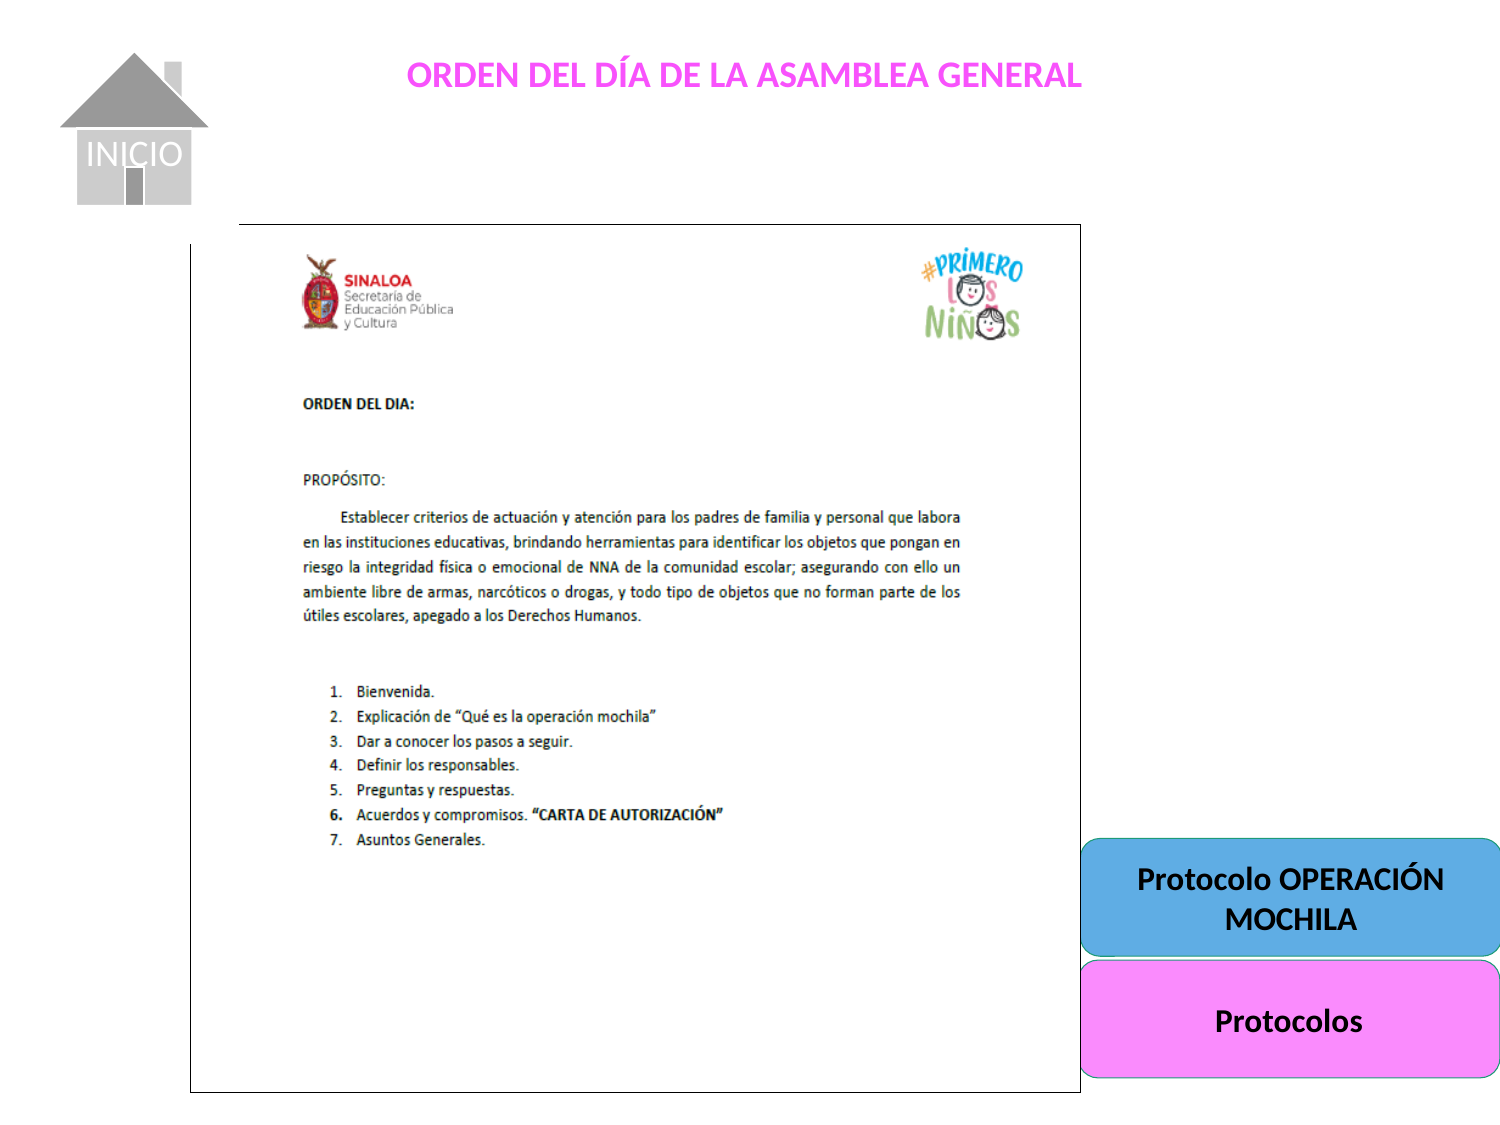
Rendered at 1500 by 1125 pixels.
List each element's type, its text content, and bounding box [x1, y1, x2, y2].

text_box ORDEN DEL DÍA DE LA ASAMBLEA GENERAL [239, 42, 1300, 102]
text_box Protocolo OPERACIÓN MOCHILA [1081, 837, 1500, 957]
text_box Protocolos [1081, 959, 1500, 1079]
picture [190, 224, 1081, 1093]
text_box INICIO [30, 14, 239, 244]
